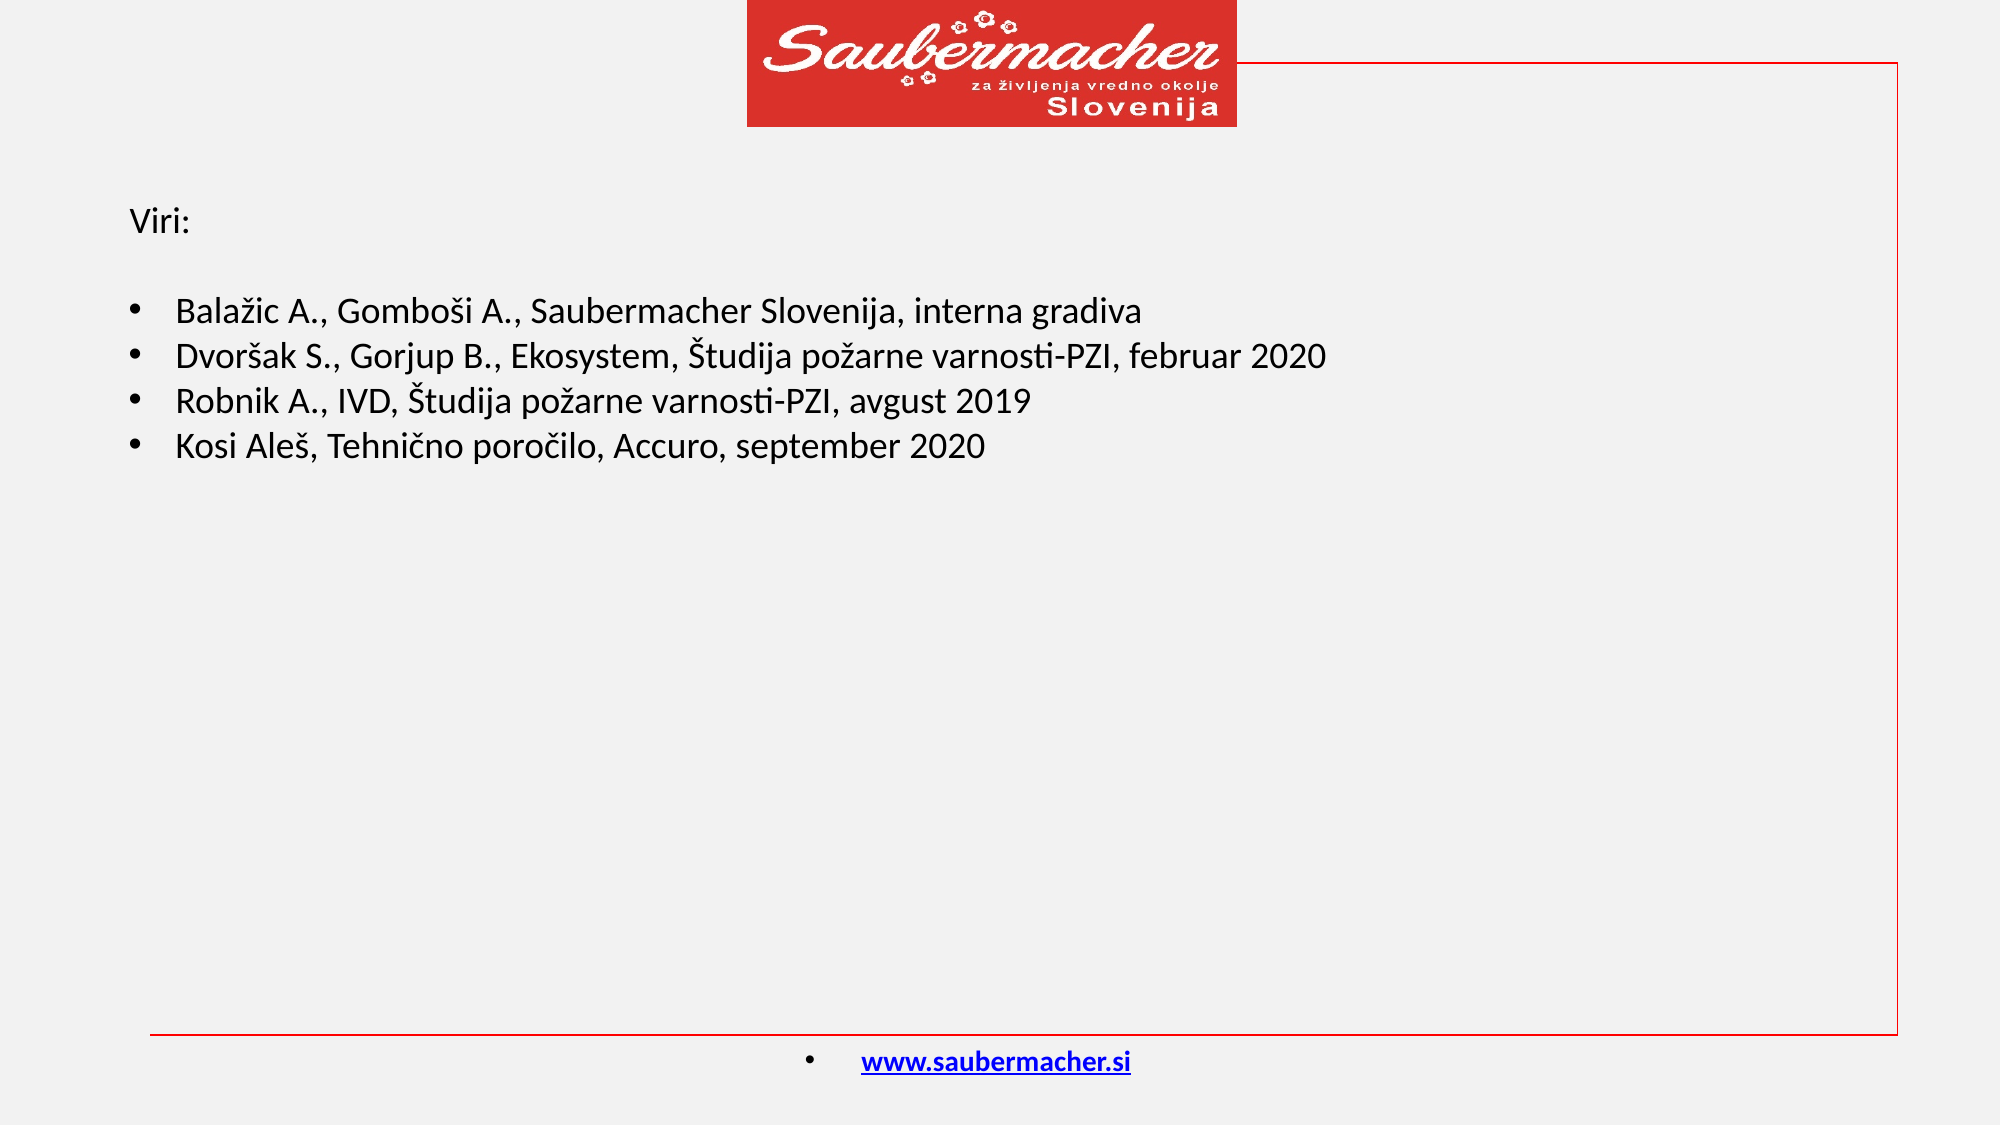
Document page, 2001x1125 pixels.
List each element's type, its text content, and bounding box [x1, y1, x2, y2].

text_box Viri: [114, 188, 206, 249]
text_box Balažic A., Gomboši A., Saubermacher Slovenija, interna gradiva Dvoršak S., Gorjup B., Ekosystem, Študija požarne varnosti-PZI, februar 2020 Robnik A., IVD, Študija požarne varnosti-PZI, avgust 2019 Kosi Aleš, Tehnično poročilo, Accuro, september 2020 [114, 278, 1804, 474]
picture [747, 0, 1237, 127]
